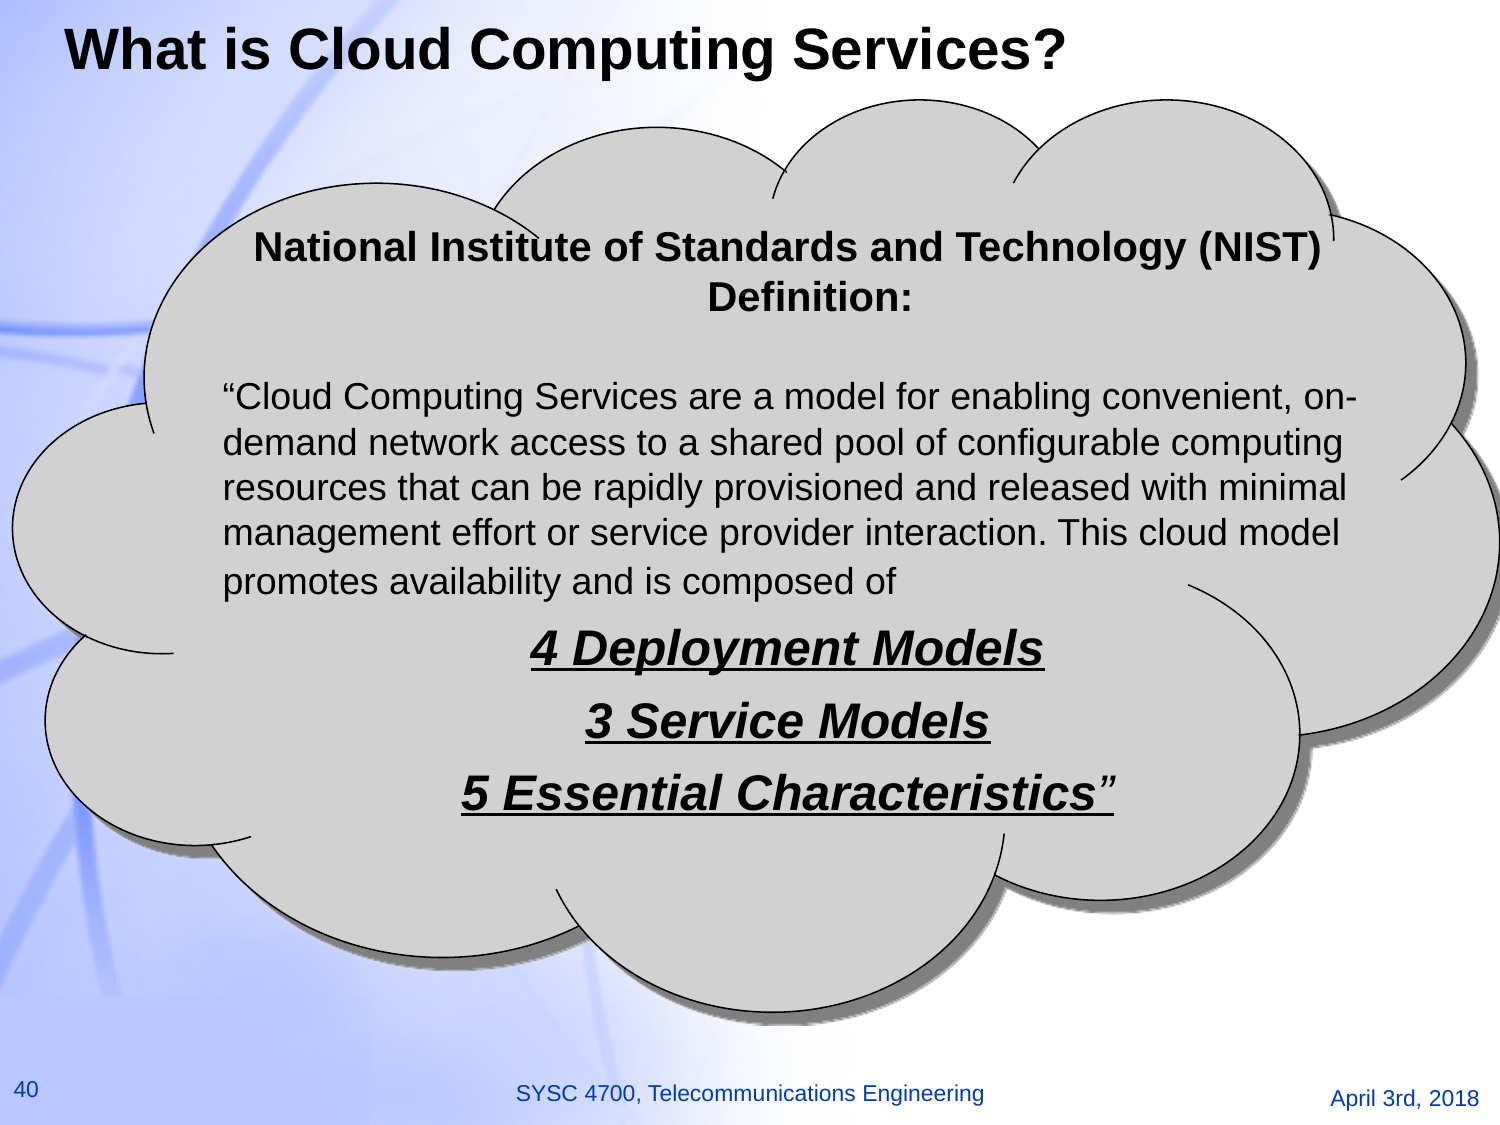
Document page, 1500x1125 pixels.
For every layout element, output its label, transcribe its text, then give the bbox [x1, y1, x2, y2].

text_box [12, 337, 149, 840]
list National Institute of Standards and Technology (NIST) Definition: “Cloud Computing Services are a model for enabling convenient, on-demand network access to a shared pool of configurable computing resources that can be rapidly provisioned and released with minimal management effort or service provider interaction. This cloud model promotes availability and is composed of 4 Deployment Models 3 Service Models 5 Essential Characteristics” [149, 212, 1426, 936]
text_box [328, 936, 557, 958]
picture [0, 0, 1500, 1125]
text_box What is Cloud Computing Services? [49, 4, 1467, 89]
text_box [587, 936, 957, 1013]
text_box [254, 99, 1331, 212]
text_box [1426, 267, 1500, 685]
